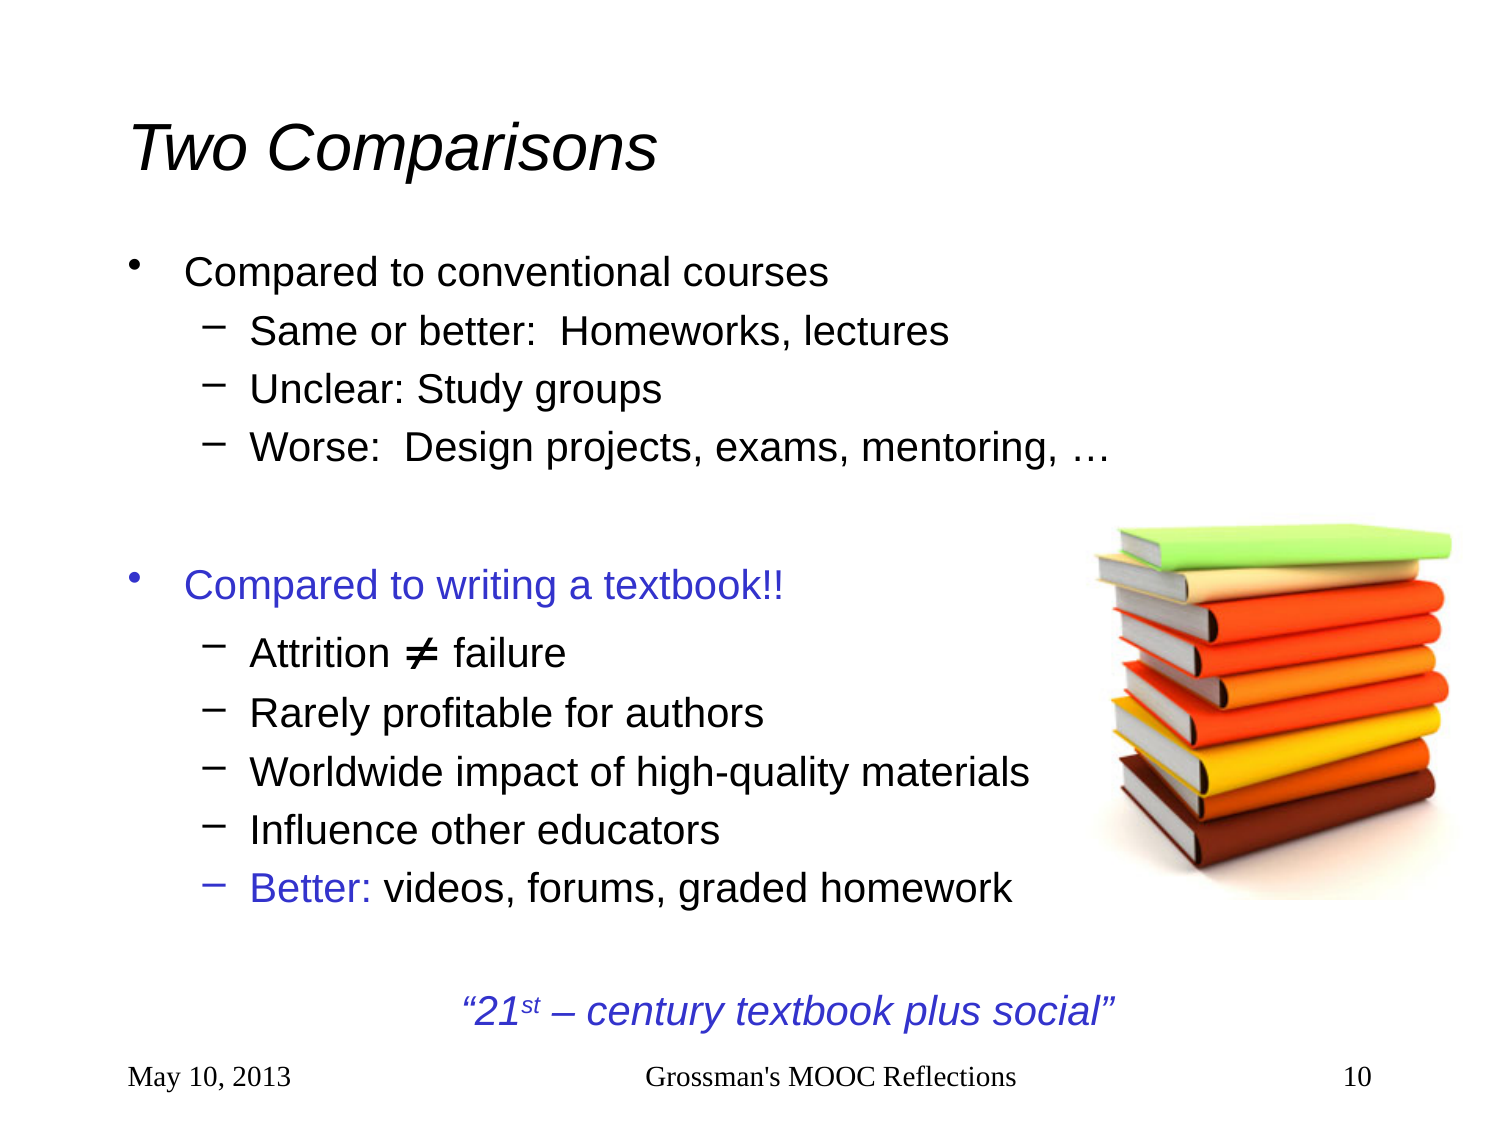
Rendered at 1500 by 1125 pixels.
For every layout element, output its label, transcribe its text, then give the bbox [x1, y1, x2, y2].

title Two Comparisons [112, 49, 1388, 237]
picture [1074, 476, 1466, 901]
footer Grossman's MOOC Reflections [412, 1049, 1251, 1125]
slide_number 10 [1251, 1049, 1388, 1125]
list Compared to conventional courses Same or better: Homeworks, lectures Unclear: Study groups Worse: Design projects, exams, mentoring, … Compared to writing a textbook!! Attrition  failure Rarely profitable for authors Worldwide impact of high-quality materials Influence other educators Better: videos, forums, graded homework “21st – century textbook plus social” [112, 237, 1388, 976]
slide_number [112, 1049, 412, 1125]
